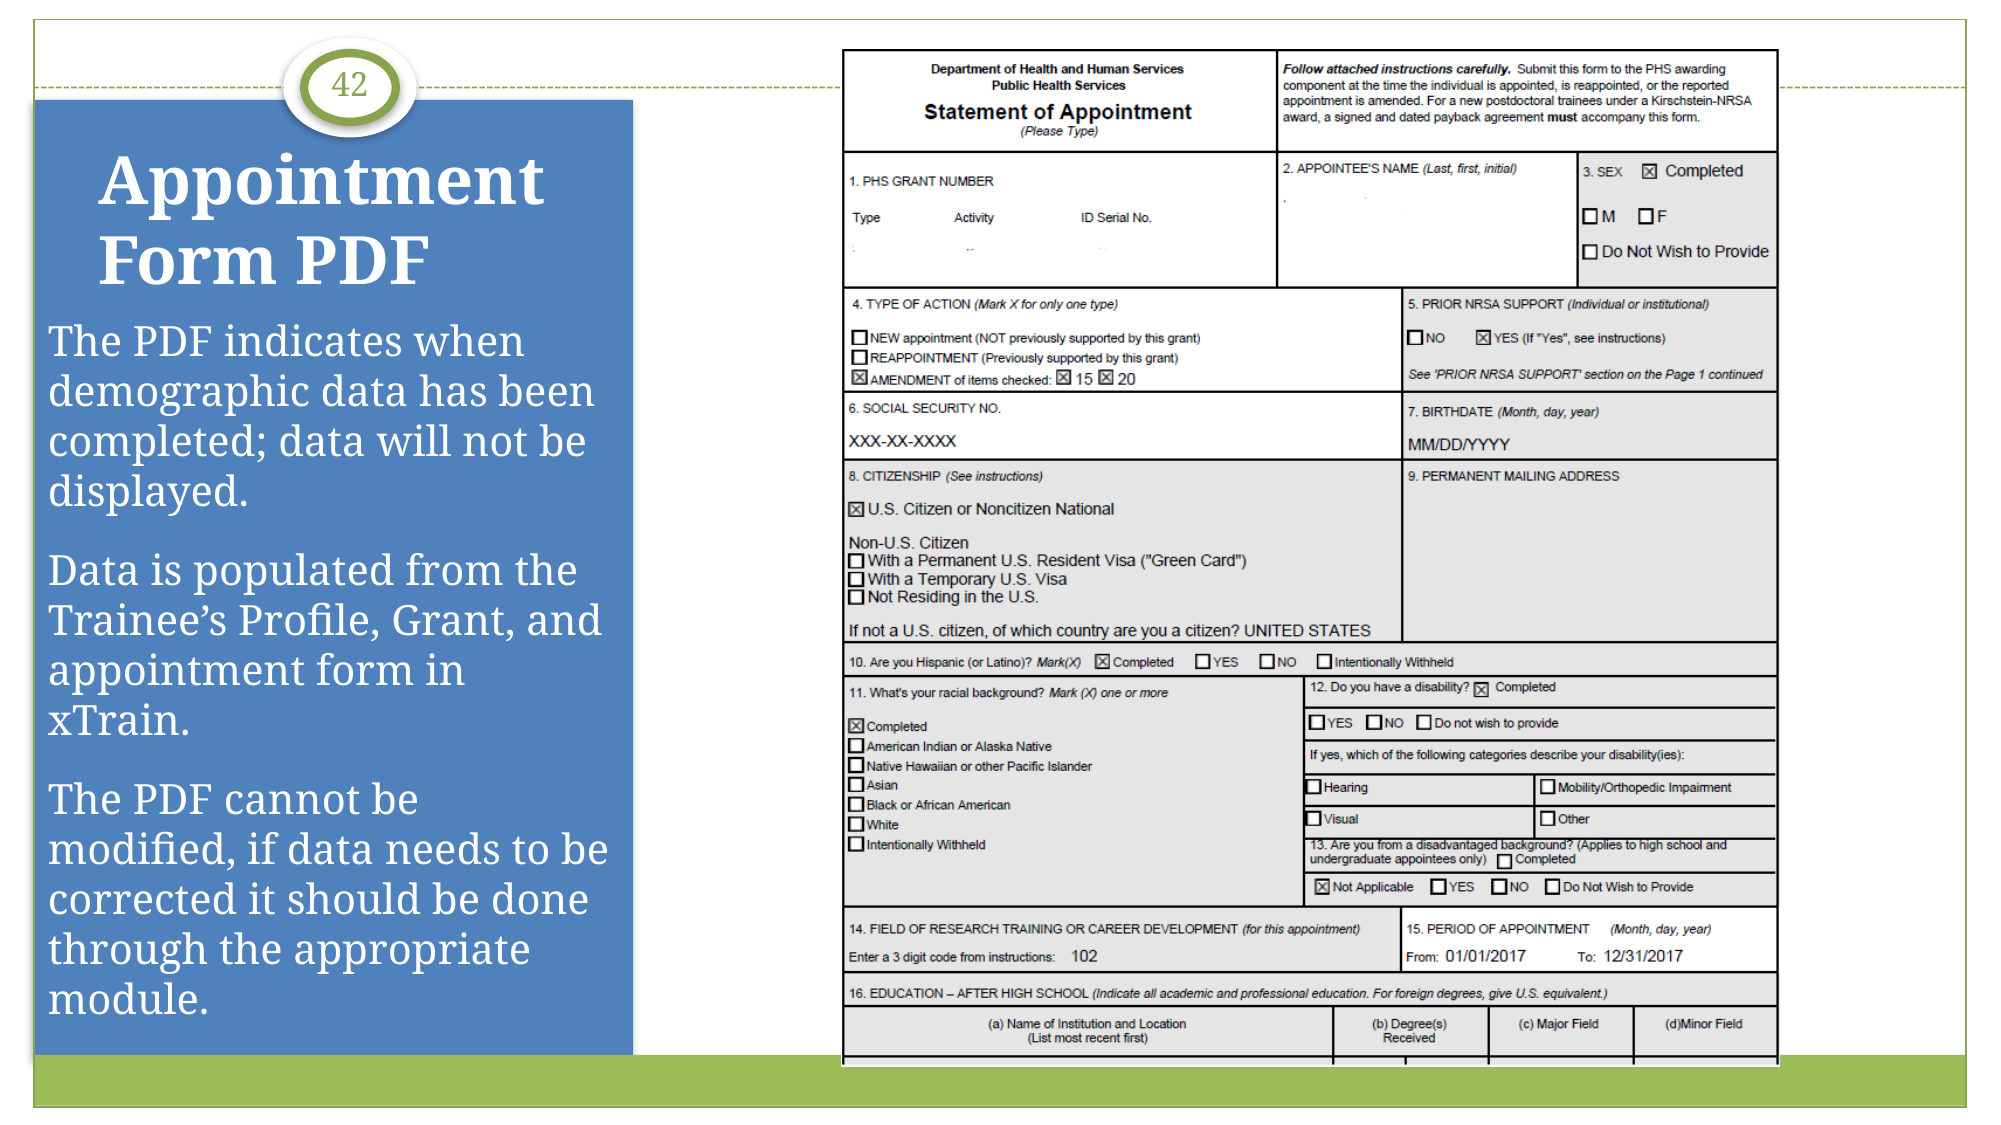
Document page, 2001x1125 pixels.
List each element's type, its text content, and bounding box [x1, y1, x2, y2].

title Appointment Form PDF [83, 143, 600, 306]
list The PDF indicates when demographic data has been completed; data will not be displayed. Data is populated from the Trainee’s Profile, Grant, and appointment form in xTrain. The PDF cannot be modified, if data needs to be corrected it should be done through the appropriate module. [32, 306, 631, 988]
slide_number 42 [300, 50, 400, 123]
picture [841, 49, 1780, 1067]
